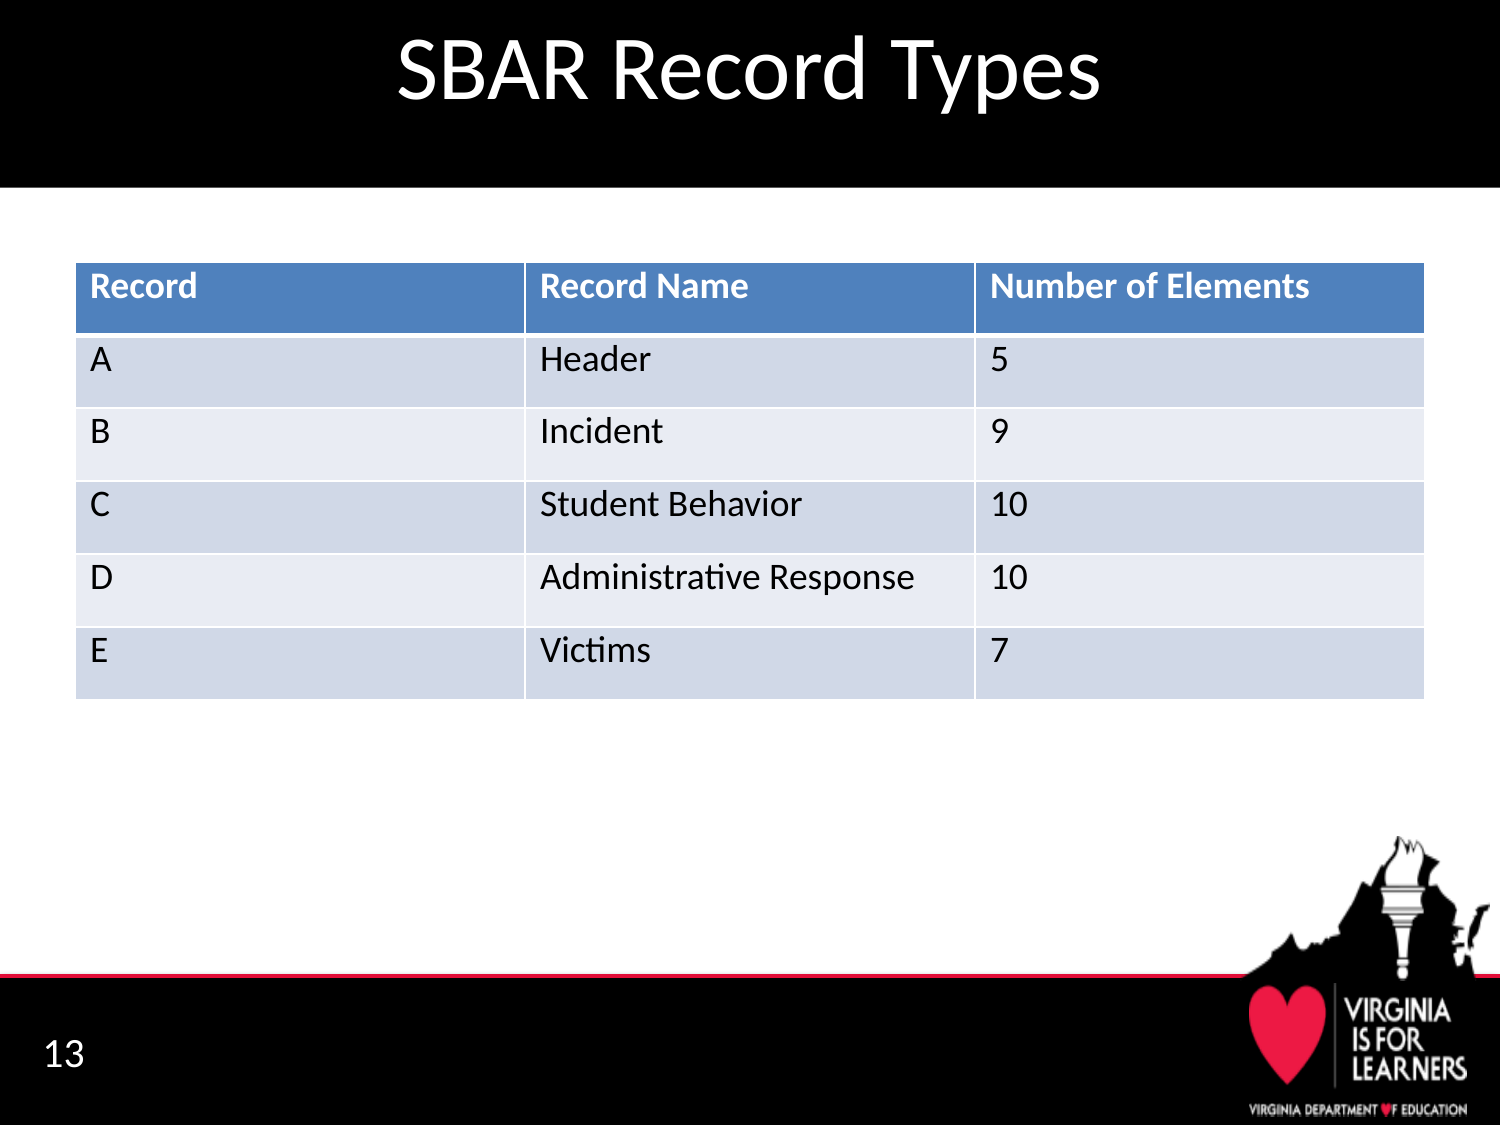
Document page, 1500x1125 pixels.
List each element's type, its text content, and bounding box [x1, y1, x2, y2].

table_cell 10 [976, 555, 1424, 626]
table_cell Student Behavior [526, 482, 974, 553]
table_cell 9 [976, 409, 1424, 480]
table_cell B [76, 409, 524, 480]
table_cell Header [526, 338, 974, 407]
table_cell Victims [526, 628, 974, 699]
table_header Record [76, 263, 524, 333]
table_cell Administrative Response [526, 555, 974, 626]
table_header Record Name [526, 263, 974, 333]
table_cell D [76, 555, 524, 626]
picture [1249, 983, 1467, 1117]
title SBAR Record Types [0, 0, 1500, 188]
table_cell E [76, 628, 524, 699]
table_header Number of Elements [976, 263, 1424, 333]
table_cell 5 [976, 338, 1424, 407]
table_cell A [76, 338, 524, 407]
table_cell C [76, 482, 524, 553]
table_cell 7 [976, 628, 1424, 699]
picture [1240, 836, 1490, 981]
table_cell 10 [976, 482, 1424, 553]
table_cell Incident [526, 409, 974, 480]
